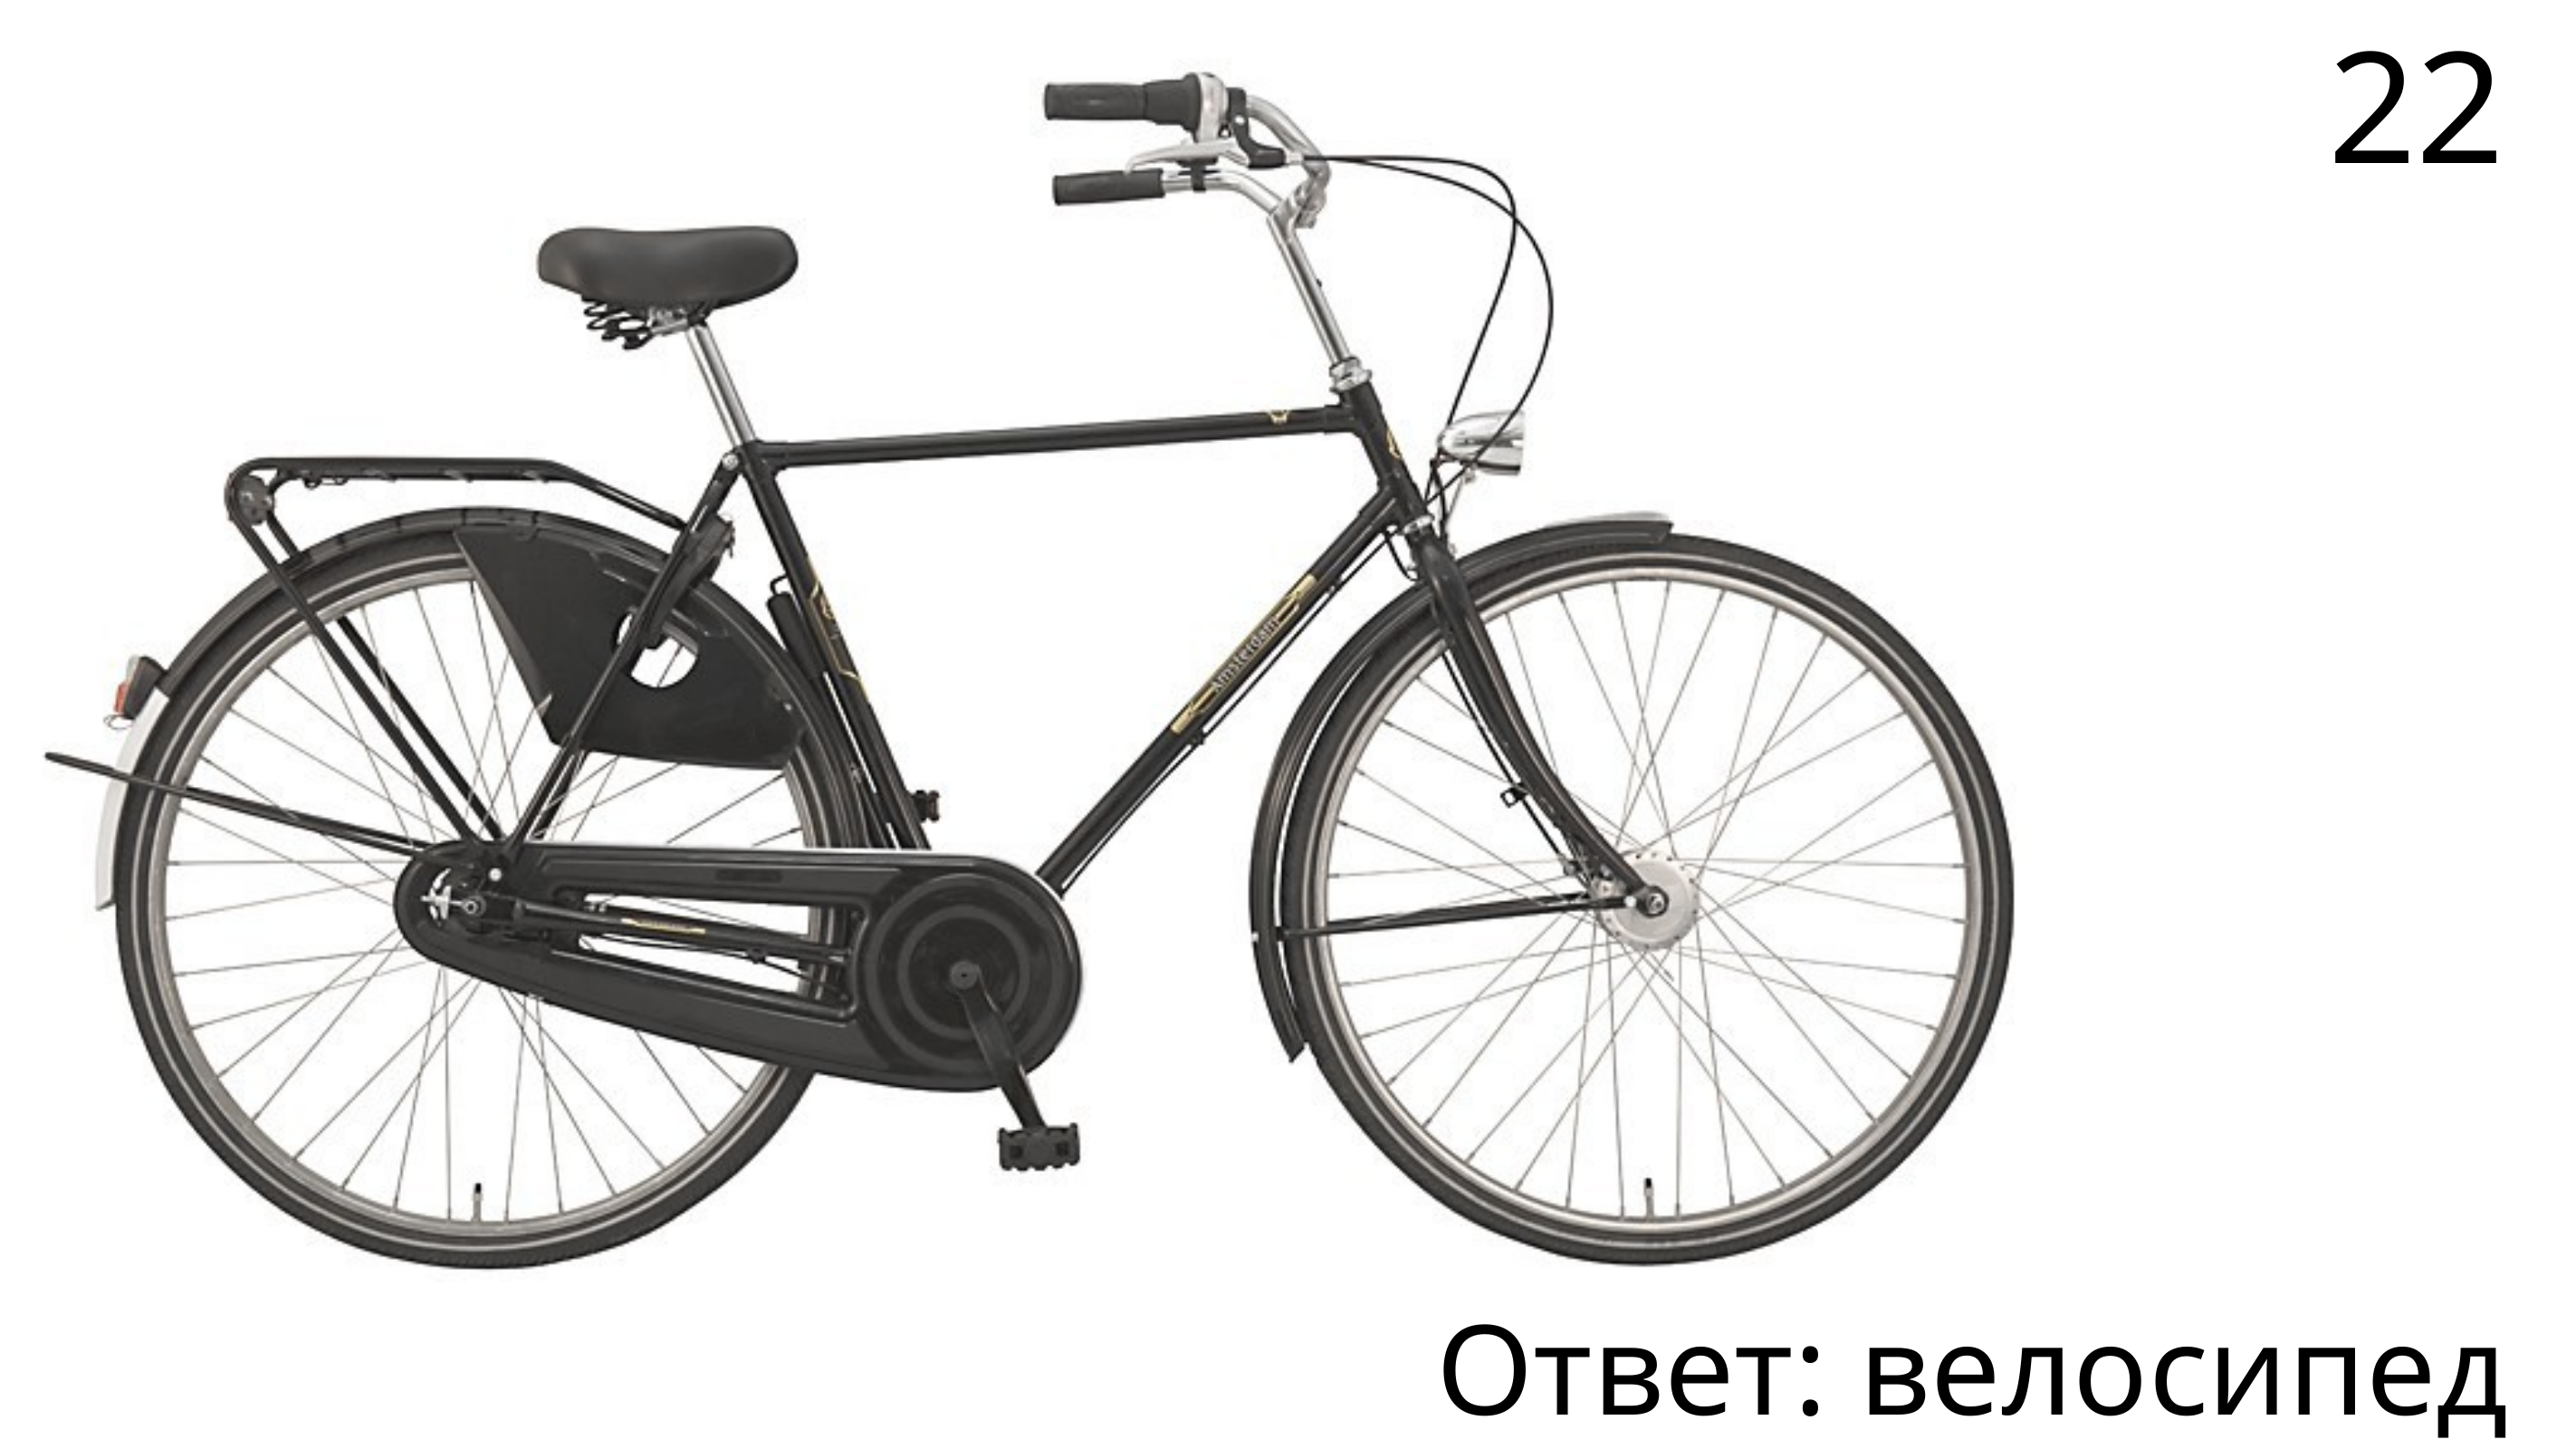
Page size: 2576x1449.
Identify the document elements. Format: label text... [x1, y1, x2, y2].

text_box Ответ: велосипед [1370, 1282, 2576, 1448]
text_box 22 [2320, 1, 2513, 202]
picture [23, 58, 2038, 1283]
